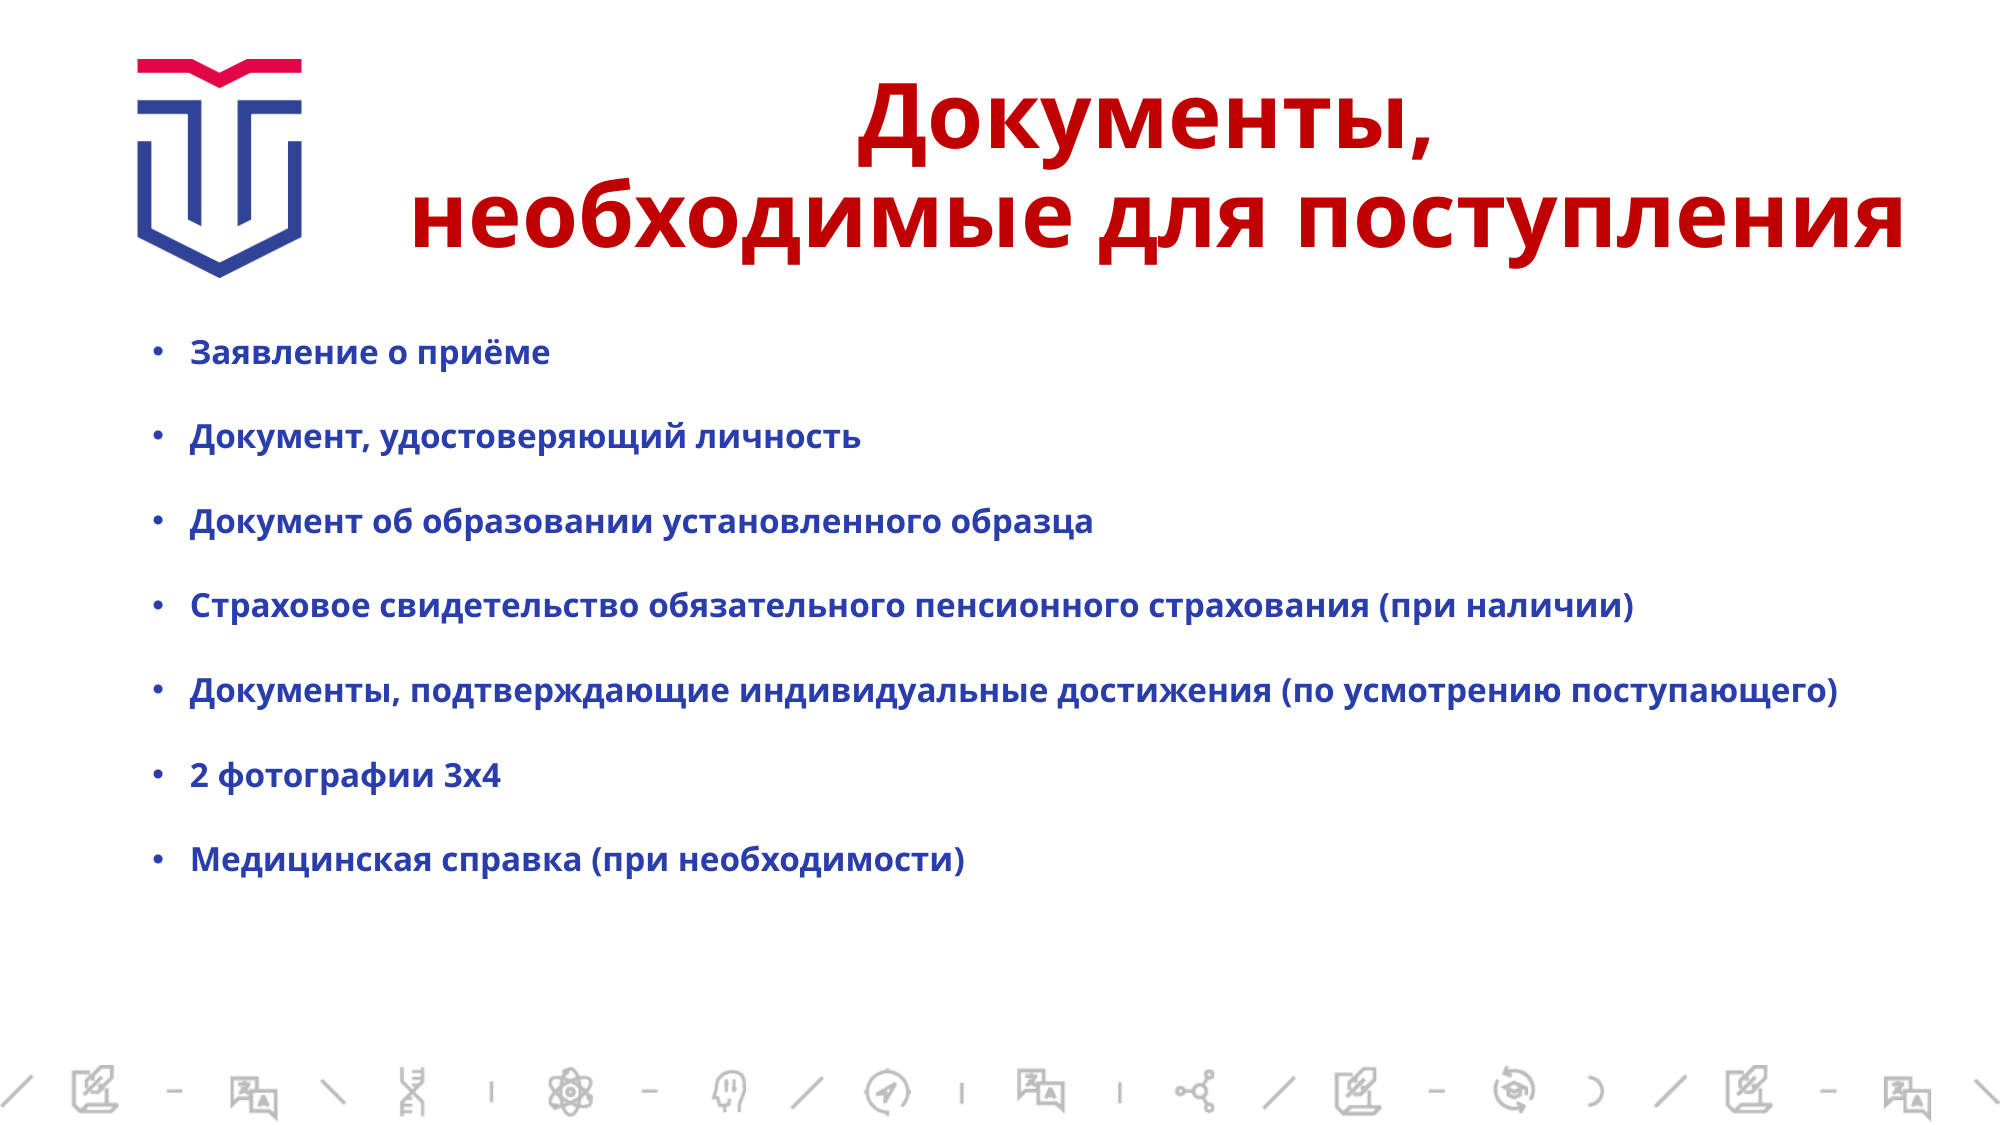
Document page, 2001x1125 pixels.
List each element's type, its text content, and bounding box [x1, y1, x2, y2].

picture [0, 1065, 2000, 1123]
title Документы, необходимые для поступления [367, 59, 1927, 278]
picture [137, 59, 302, 278]
list Заявление о приёме Документ, удостоверяющий личность Документ об образовании установленного образца Страховое свидетельство обязательного пенсионного страхования (при наличии) Документы, подтверждающие индивидуальные достижения (по усмотрению поступающего) 2 фотографии 3х4 Медицинская справка (при необходимости) [137, 299, 1863, 1014]
